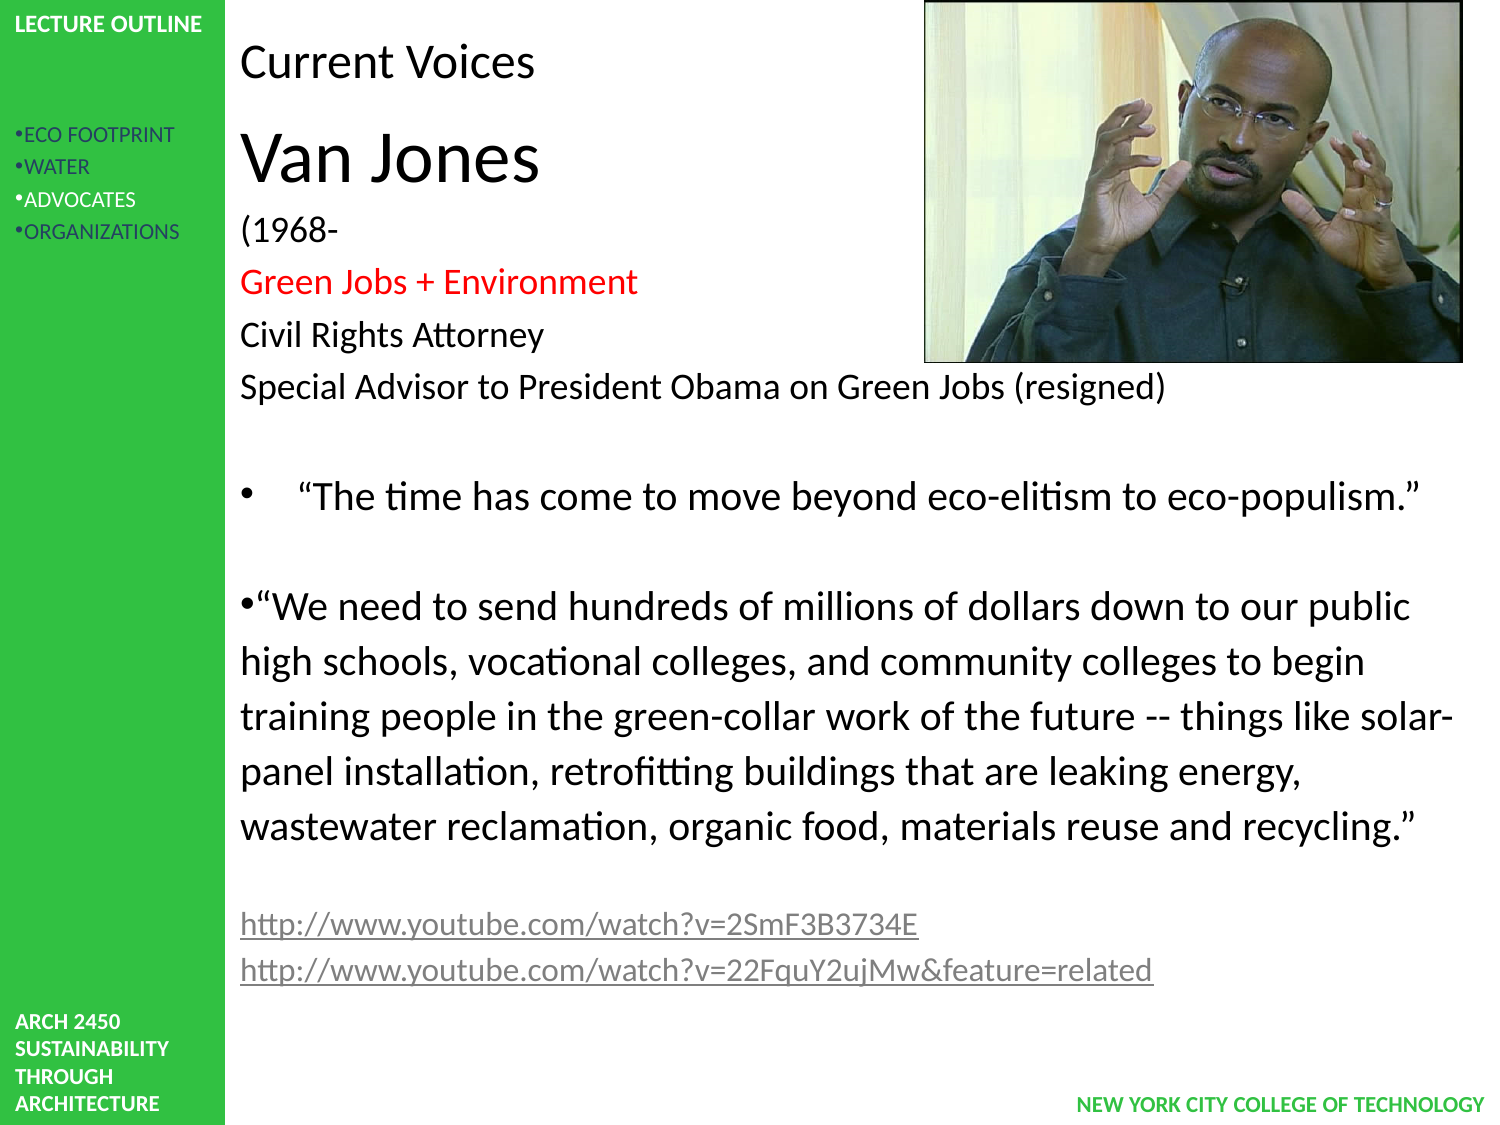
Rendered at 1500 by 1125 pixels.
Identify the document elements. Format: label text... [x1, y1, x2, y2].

list Van Jones (1968- Green Jobs + Environment Civil Rights Attorney Special Advisor to President Obama on Green Jobs (resigned) “The time has come to move beyond eco-elitism to eco-populism.” “We need to send hundreds of millions of dollars down to our public high schools, vocational colleges, and community colleges to begin training people in the green-collar work of the future -- things like solar-panel installation, retrofitting buildings that are leaking energy, wastewater reclamation, organic food, materials reuse and recycling.” http://www.youtube.com/watch?v=2SmF3B3734E http://www.youtube.com/watch?v=22FquY2ujMw&feature=related [225, 99, 1500, 1125]
picture [924, 0, 1463, 363]
title Current Voices [225, 0, 922, 118]
list ECO FOOTPRINT WATER ADVOCATES ORGANIZATIONS [0, 112, 225, 950]
